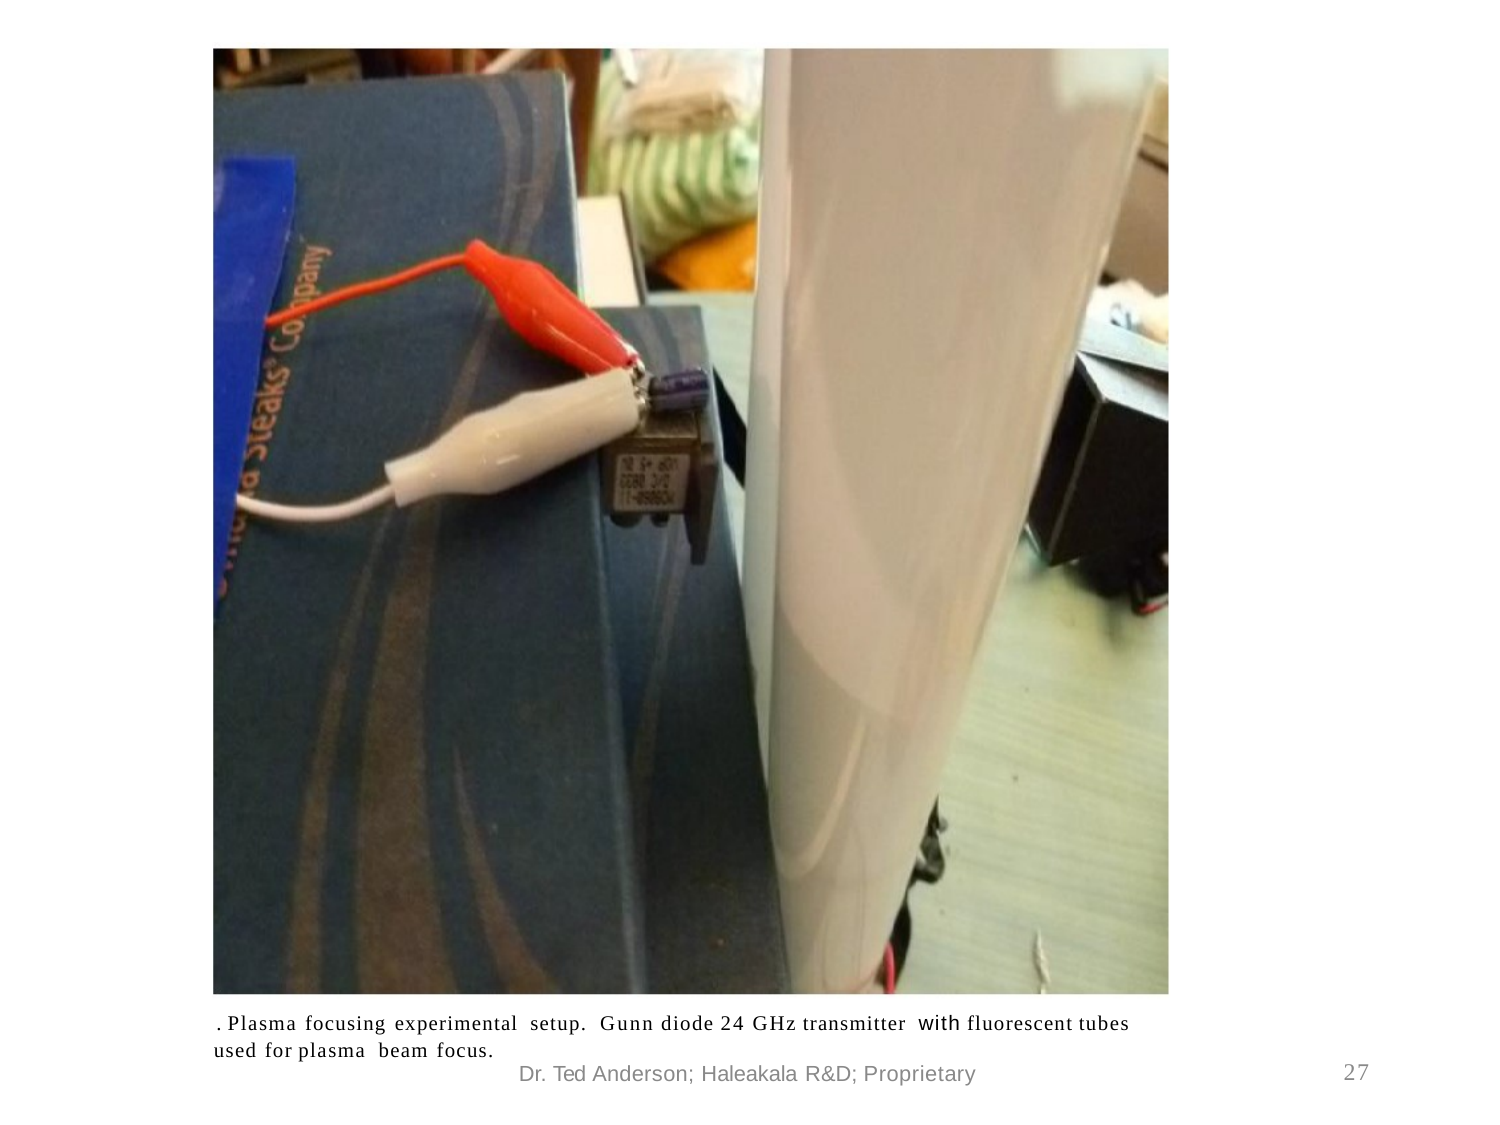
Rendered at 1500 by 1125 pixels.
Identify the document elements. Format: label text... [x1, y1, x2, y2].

text_box used for plasma beam focus. [211, 1036, 496, 1064]
text_box [212, 42, 1174, 1001]
text_box . Plasma focusing experimental setup. Gunn diode 24 GHz transmitter with fluorescent tubes [214, 1009, 1131, 1038]
text_box Dr. Ted Anderson; Haleakala R&D; Proprietary [516, 1059, 984, 1088]
slide_number 27 [1339, 1056, 1386, 1090]
